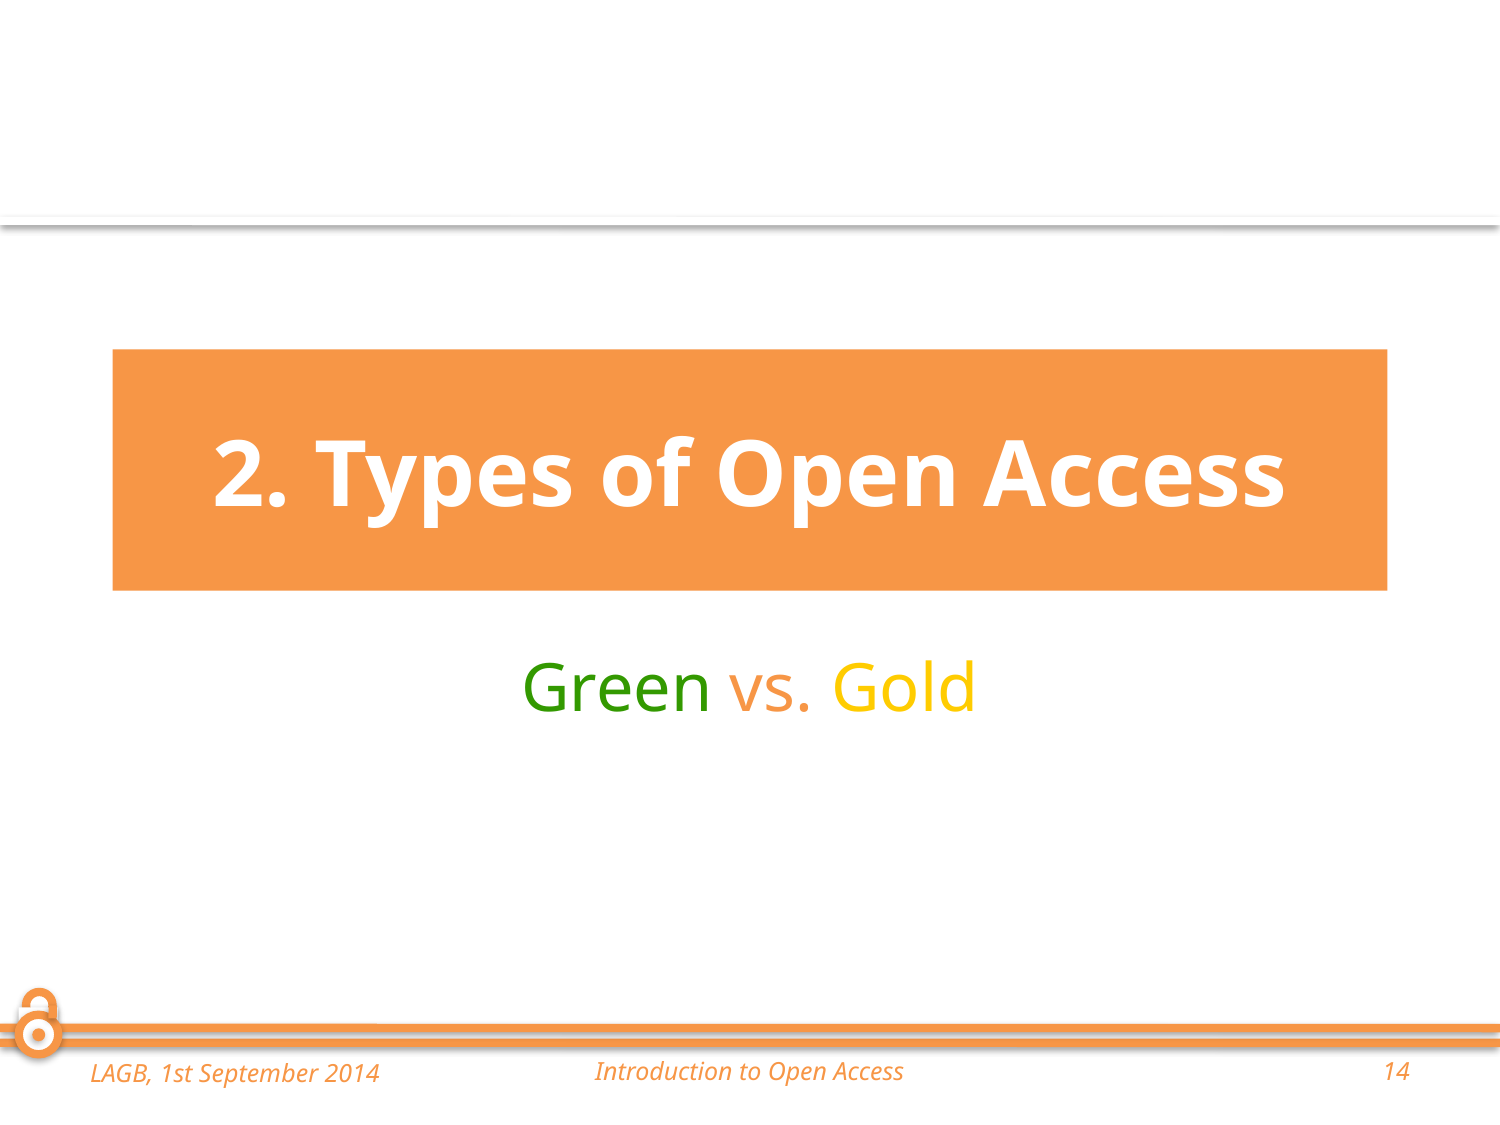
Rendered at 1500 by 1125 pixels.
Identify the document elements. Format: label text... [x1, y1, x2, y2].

subtitle Green vs. Gold [225, 637, 1275, 925]
title 2. Types of Open Access [112, 349, 1388, 591]
footer Introduction to Open Access [512, 1042, 988, 1103]
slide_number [75, 1042, 425, 1103]
slide_number 14 [1074, 1042, 1425, 1103]
